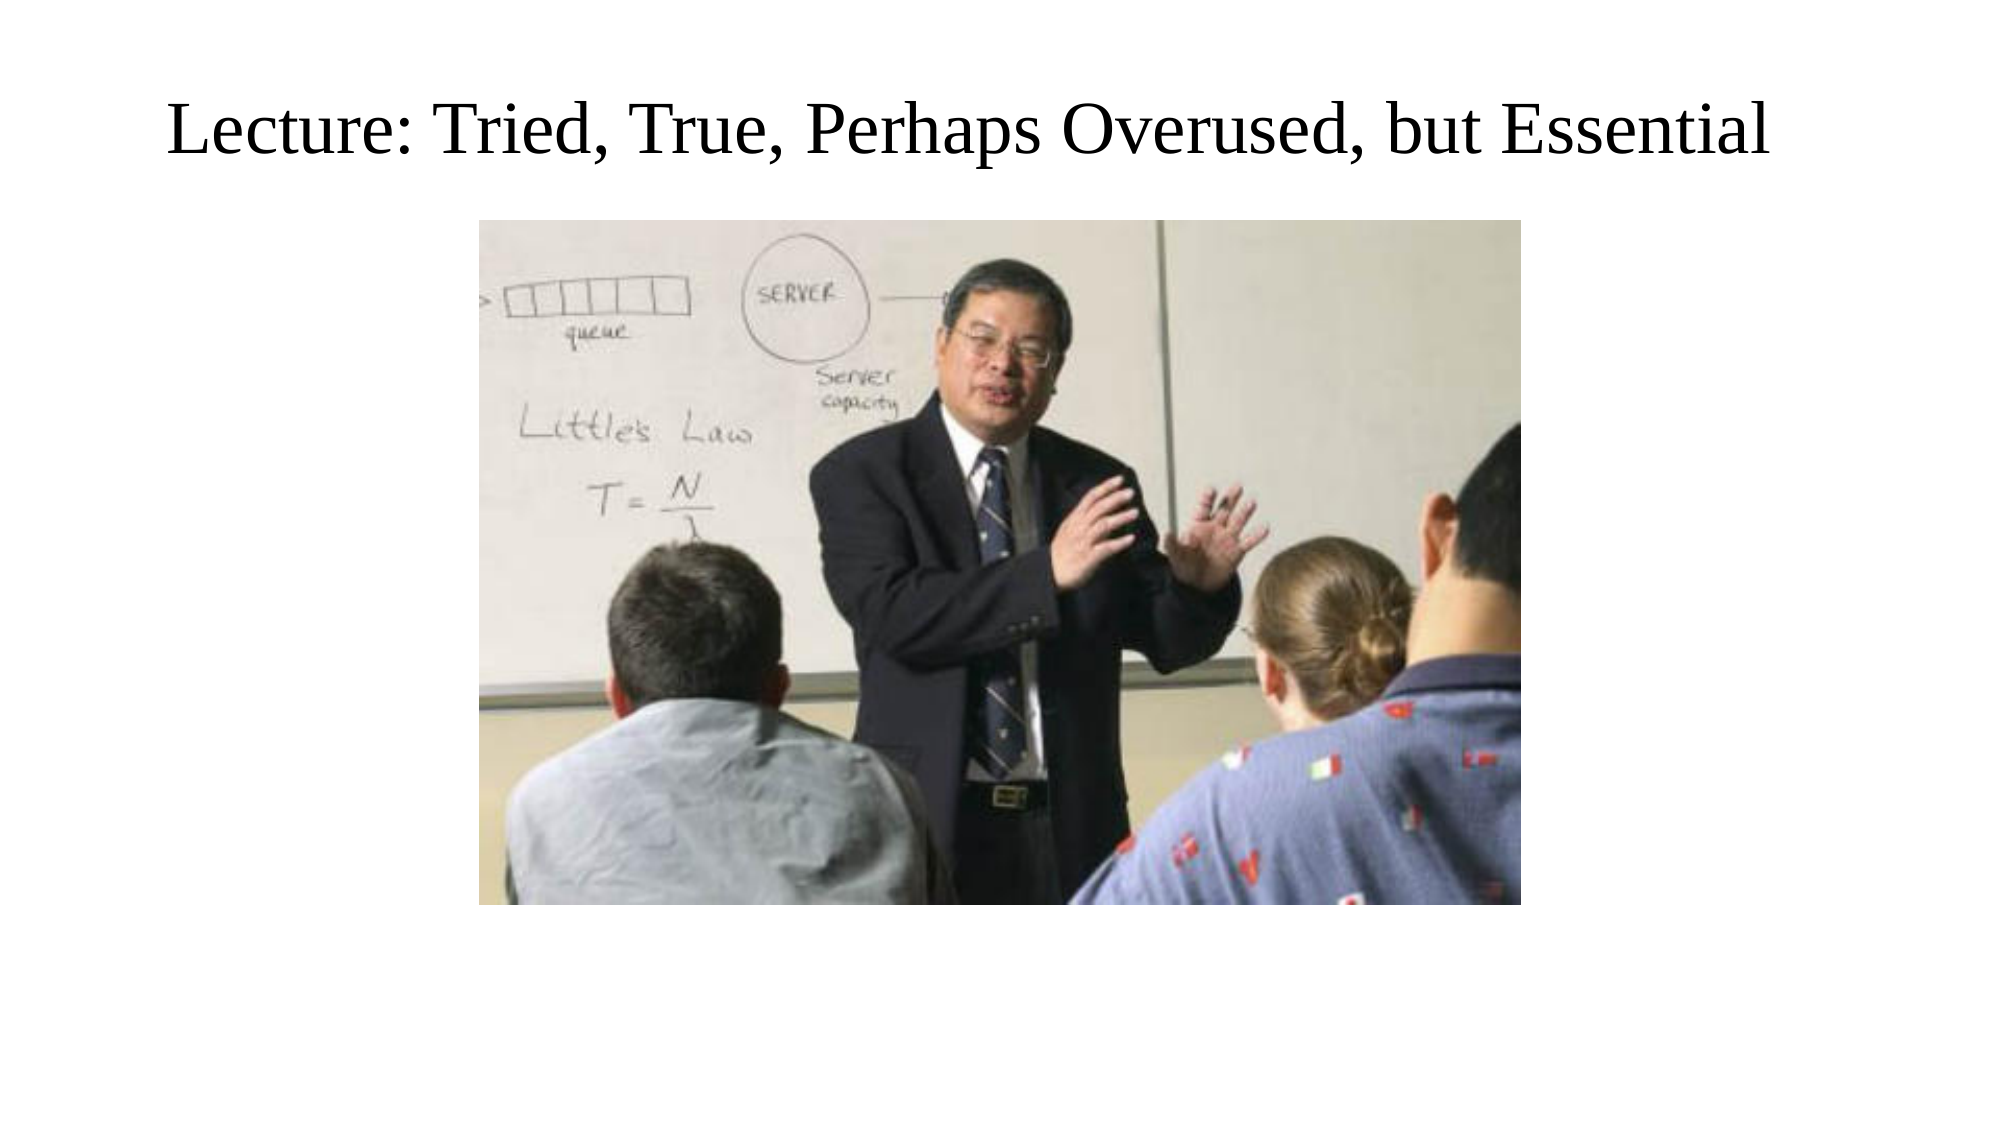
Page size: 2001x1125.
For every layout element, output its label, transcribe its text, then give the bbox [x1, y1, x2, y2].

text_box Lecture: Tried, True, Perhaps Overused, but Essential [151, 71, 1787, 177]
picture [479, 220, 1521, 905]
